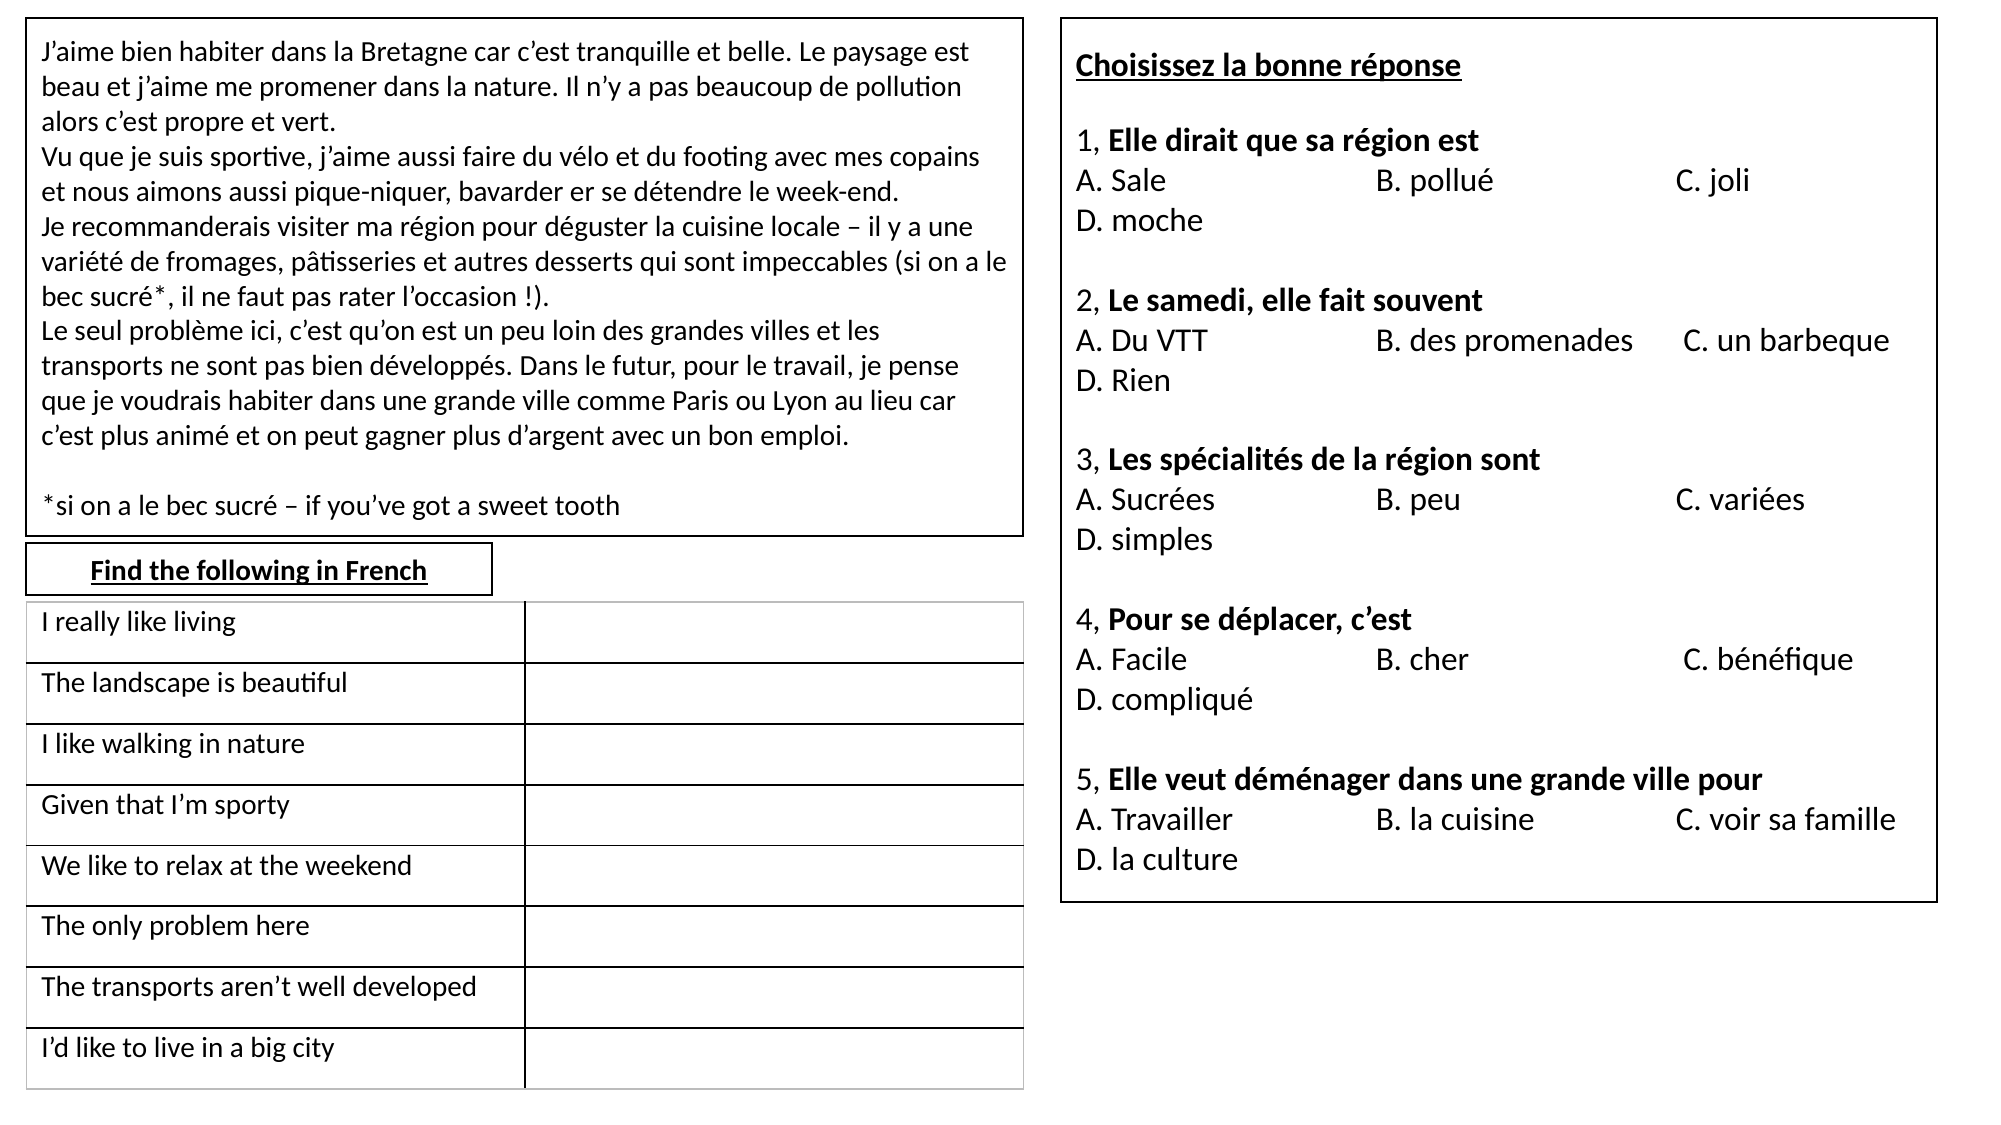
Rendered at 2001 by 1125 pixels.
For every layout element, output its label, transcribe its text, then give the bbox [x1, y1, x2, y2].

table_cell [526, 786, 1023, 845]
table_cell The transports aren’t well developed [27, 968, 524, 1027]
table_cell [526, 846, 1023, 905]
table_cell We like to relax at the weekend [27, 846, 524, 905]
text_box Choisissez la bonne réponse 1, Elle dirait que sa région est A. Sale B. pollué C. joli D. moche 2, Le samedi, elle fait souvent A. Du VTT B. des promenades C. un barbeque D. Rien 3, Les spécialités de la région sont A. Sucrées B. peu C. variées D. simples 4, Pour se déplacer, c’est A. Facile B. cher C. bénéfique D. compliqué 5, Elle veut déménager dans une grande ville pour A. Travailler B. la cuisine C. voir sa famille D. la culture [1060, 17, 1938, 903]
table_cell [526, 1029, 1023, 1088]
table_header [526, 603, 1023, 662]
table_cell I like walking in nature [27, 725, 524, 784]
table_cell [526, 968, 1023, 1027]
table_header I really like living [27, 603, 524, 662]
table_cell Given that I’m sporty [27, 786, 524, 845]
table_cell [526, 907, 1023, 966]
text_box Find the following in French [25, 542, 493, 596]
table_cell The only problem here [27, 907, 524, 966]
text_box J’aime bien habiter dans la Bretagne car c’est tranquille et belle. Le paysage est beau et j’aime me promener dans la nature. Il n’y a pas beaucoup de pollution alors c’est propre et vert. Vu que je suis sportive, j’aime aussi faire du vélo et du footing avec mes copains et nous aimons aussi pique-niquer, bavarder er se détendre le week-end. Je recommanderais visiter ma région pour déguster la cuisine locale – il y a une variété de fromages, pâtisseries et autres desserts qui sont impeccables (si on a le bec sucré*, il ne faut pas rater l’occasion !). Le seul problème ici, c’est qu’on est un peu loin des grandes villes et les transports ne sont pas bien développés. Dans le futur, pour le travail, je pense que je voudrais habiter dans une grande ville comme Paris ou Lyon au lieu car c’est plus animé et on peut gagner plus d’argent avec un bon emploi. *si on a le bec sucré – if you’ve got a sweet tooth [25, 17, 1024, 537]
table_cell The landscape is beautiful [27, 664, 524, 723]
table_cell [526, 664, 1023, 723]
table_cell I’d like to live in a big city [27, 1029, 524, 1088]
table_cell [526, 725, 1023, 784]
